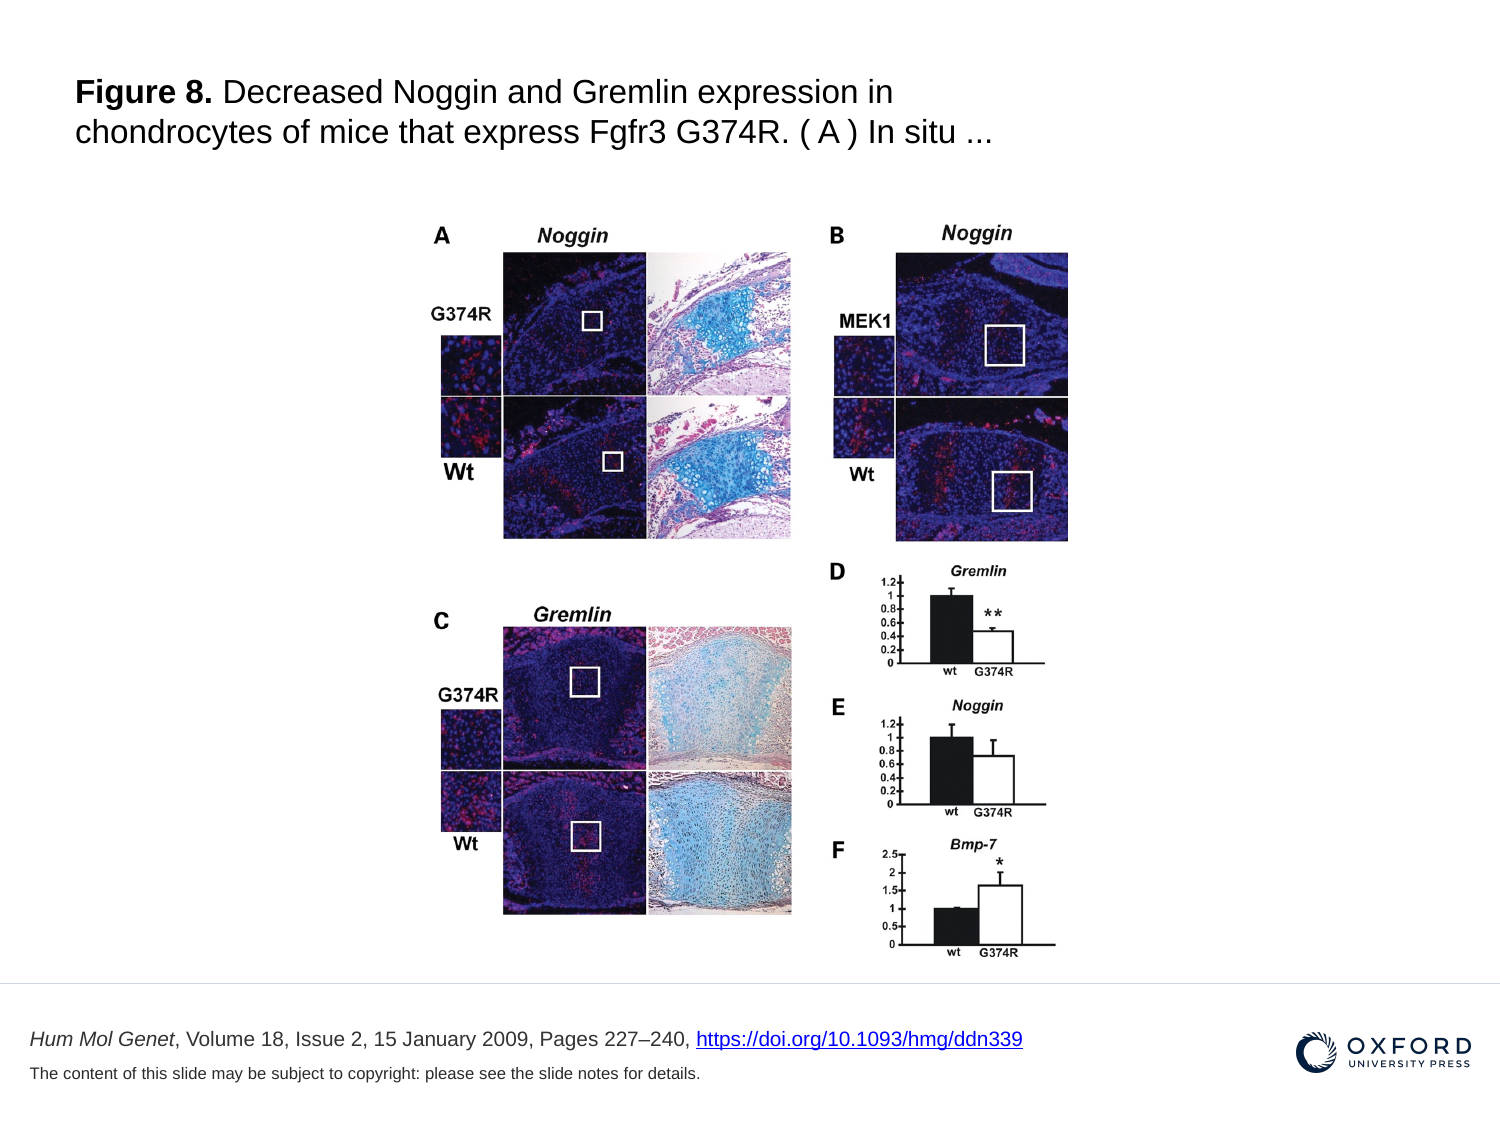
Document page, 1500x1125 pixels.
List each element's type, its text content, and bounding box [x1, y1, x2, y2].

title Figure 8. Decreased Noggin and Gremlin expression in chondrocytes of mice that express Fgfr3 G374R. ( A ) In situ ... [75, 69, 1078, 171]
picture [1296, 1032, 1471, 1073]
footer Hum Mol Genet, Volume 18, Issue 2, 15 January 2009, Pages 227–240, https://doi.org/10.1093/hmg/ddn339 The content of this slide may be subject to copyright: please see the slide notes for details. [0, 983, 1260, 1125]
picture [431, 224, 1068, 957]
